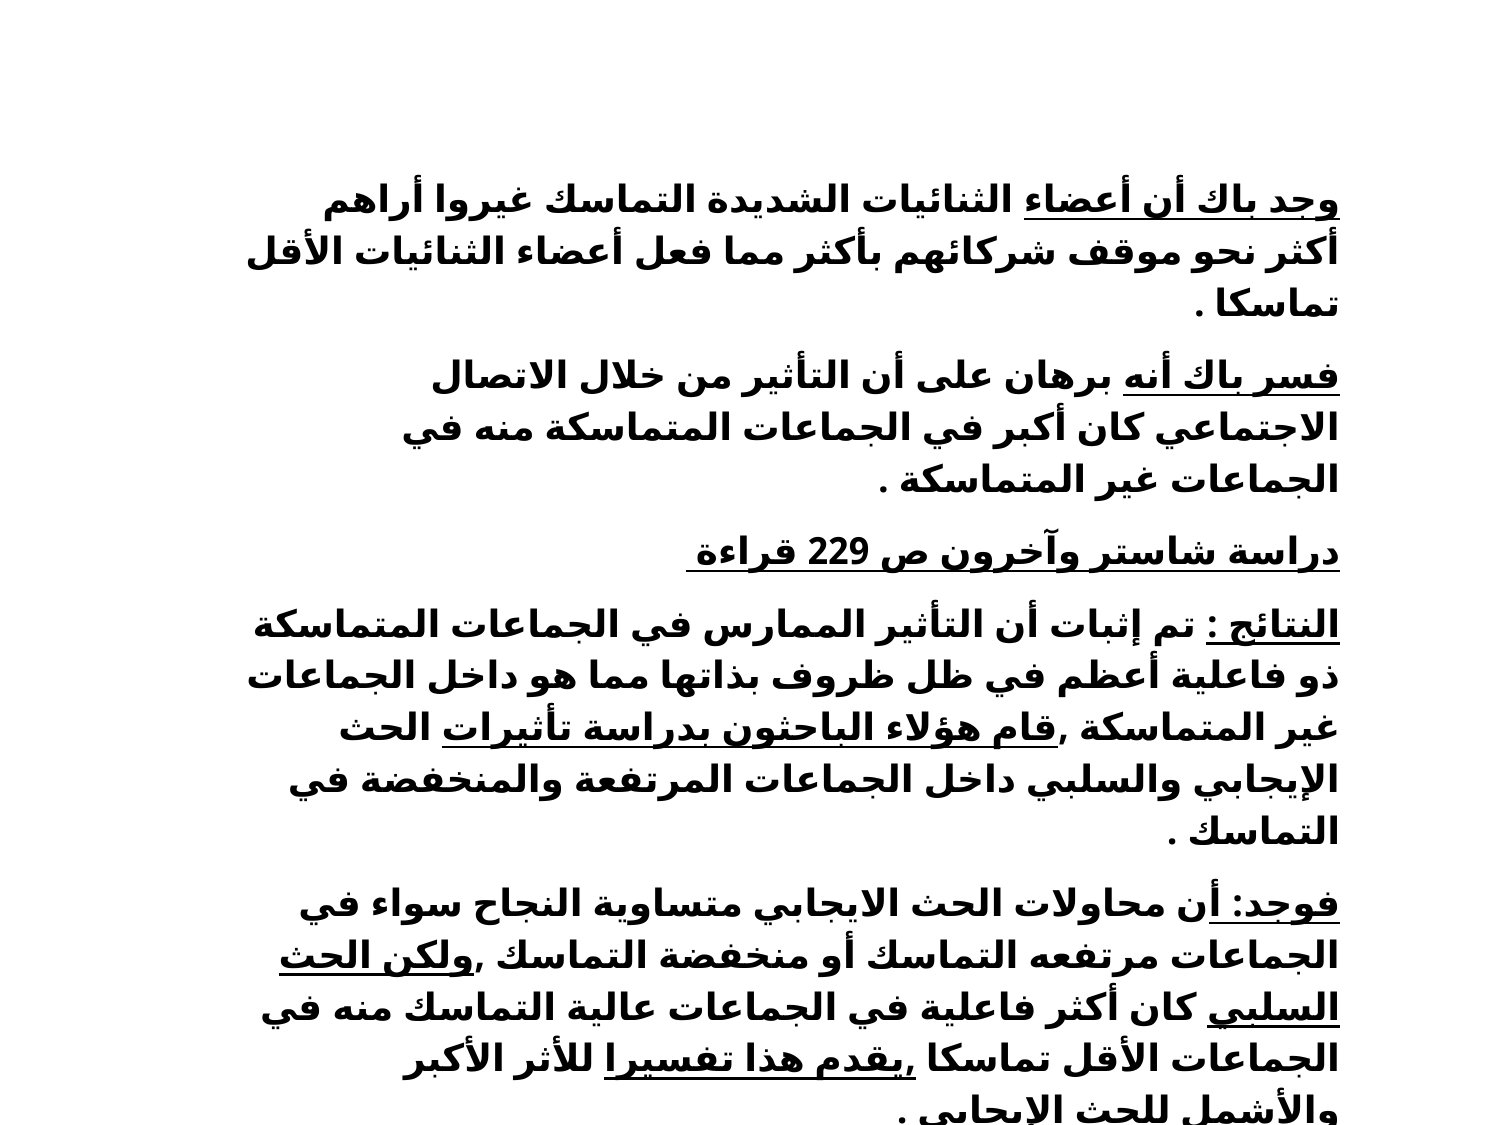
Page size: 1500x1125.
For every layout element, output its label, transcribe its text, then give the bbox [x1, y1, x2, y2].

text_box وجد باك أن أعضاء الثنائيات الشديدة التماسك غيروا أراهم أكثر نحو موقف شركائهم بأكثر مما فعل أعضاء الثنائيات الأقل تماسكا . فسر باك أنه برهان على أن التأثير من خلال الاتصال الاجتماعي كان أكبر في الجماعات المتماسكة منه في الجماعات غير المتماسكة . دراسة شاستر وآخرون ص 229 قراءة النتائج : تم إثبات أن التأثير الممارس في الجماعات المتماسكة ذو فاعلية أعظم في ظل ظروف بذاتها مما هو داخل الجماعات غير المتماسكة ,قام هؤلاء الباحثون بدراسة تأثيرات الحث الإيجابي والسلبي داخل الجماعات المرتفعة والمنخفضة في التماسك . فوجد: أن محاولات الحث الايجابي متساوية النجاح سواء في الجماعات مرتفعه التماسك أو منخفضة التماسك ,ولكن الحث السلبي كان أكثر فاعلية في الجماعات عالية التماسك منه في الجماعات الأقل تماسكا ,يقدم هذا تفسيرا للأثر الأكبر والأشمل للحث الإيجابي . قراءة الدراسات ص 230- [230, 160, 1412, 1125]
